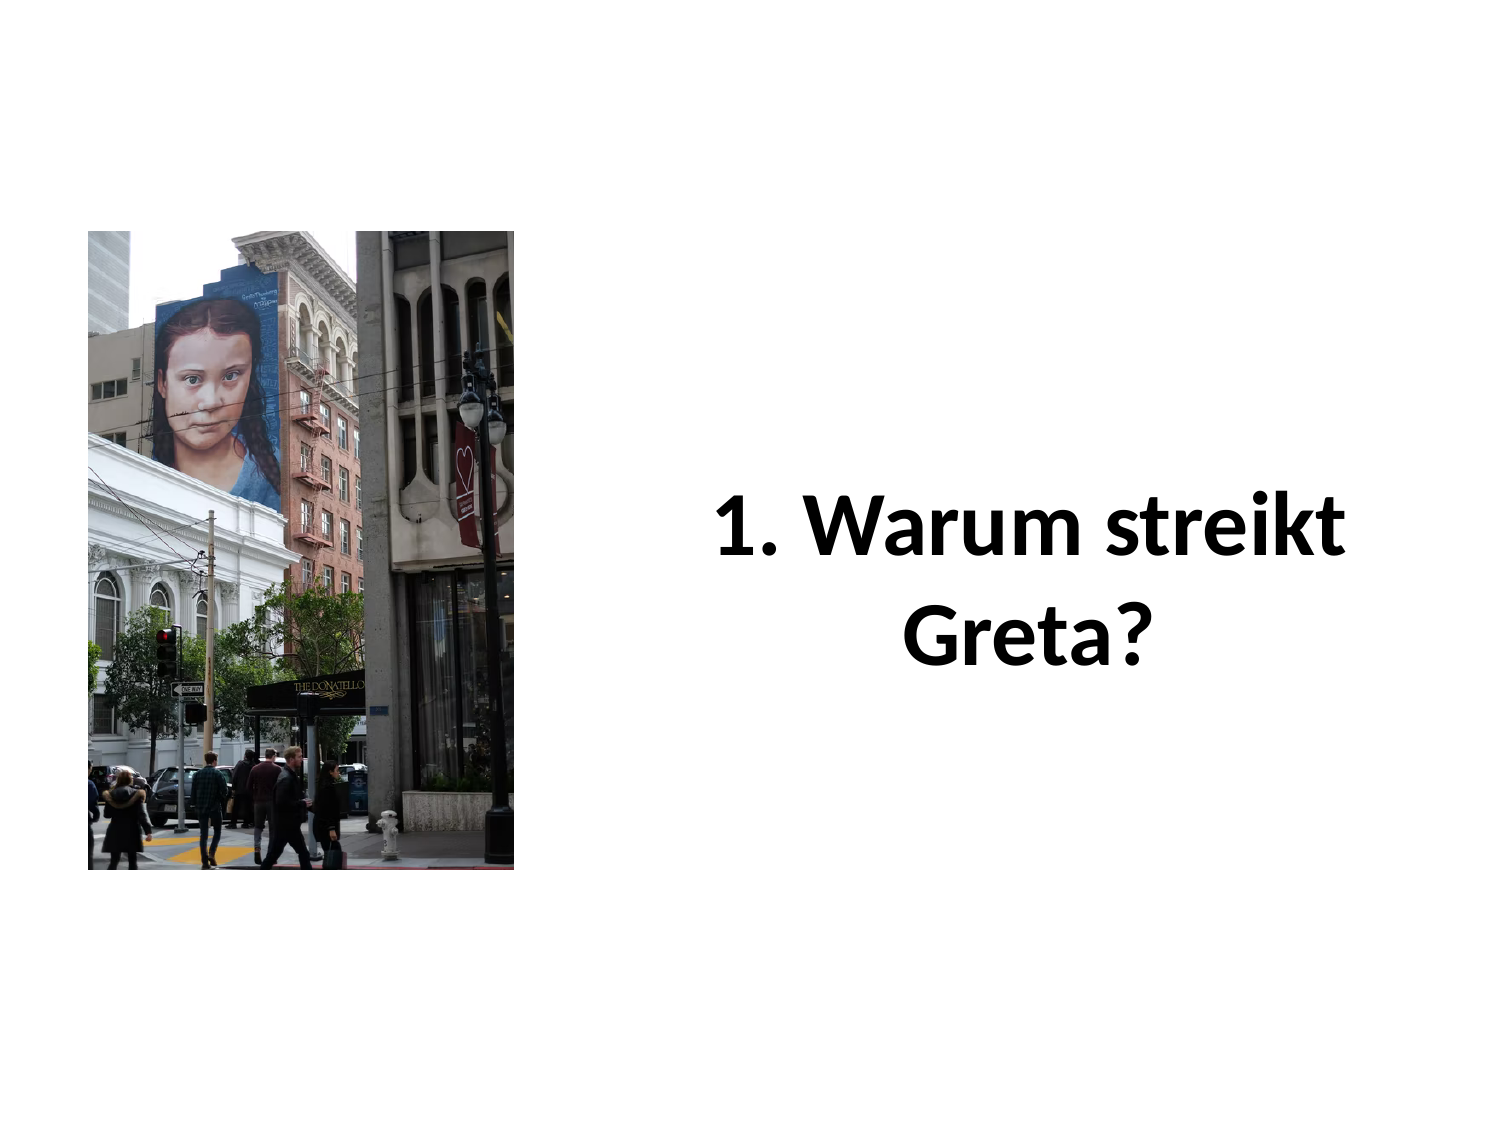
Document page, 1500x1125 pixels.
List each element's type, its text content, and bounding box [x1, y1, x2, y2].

picture [88, 231, 514, 870]
text_box 1. Warum streikt Greta? [643, 479, 1415, 668]
